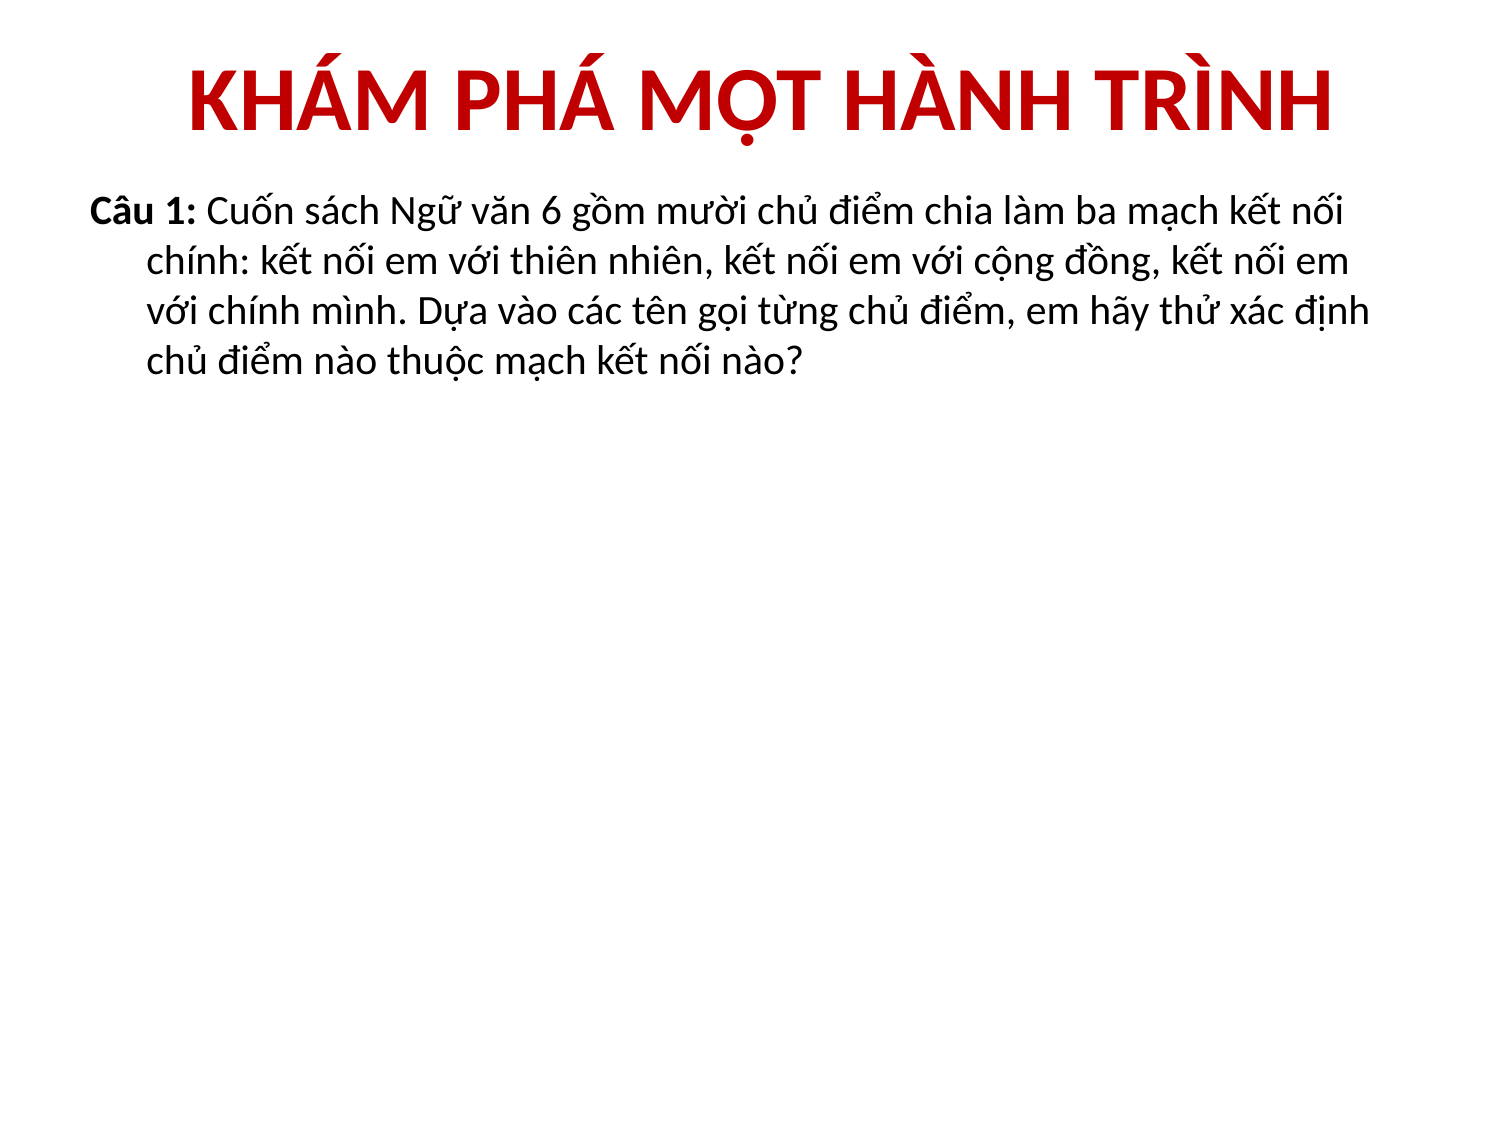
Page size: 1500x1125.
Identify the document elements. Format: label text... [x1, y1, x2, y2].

list Câu 1: Cuốn sách Ngữ văn 6 gồm mười chủ điểm chia làm ba mạch kết nối chính: kết nối em với thiên nhiên, kết nối em với cộng đồng, kết nối em với chính mình. Dựa vào các tên gọi từng chủ điểm, em hãy thử xác định chủ điểm nào thuộc mạch kết nối nào? [75, 174, 1425, 1005]
title KHÁM PHÁ MỘT HÀNH TRÌNH [87, 0, 1438, 188]
